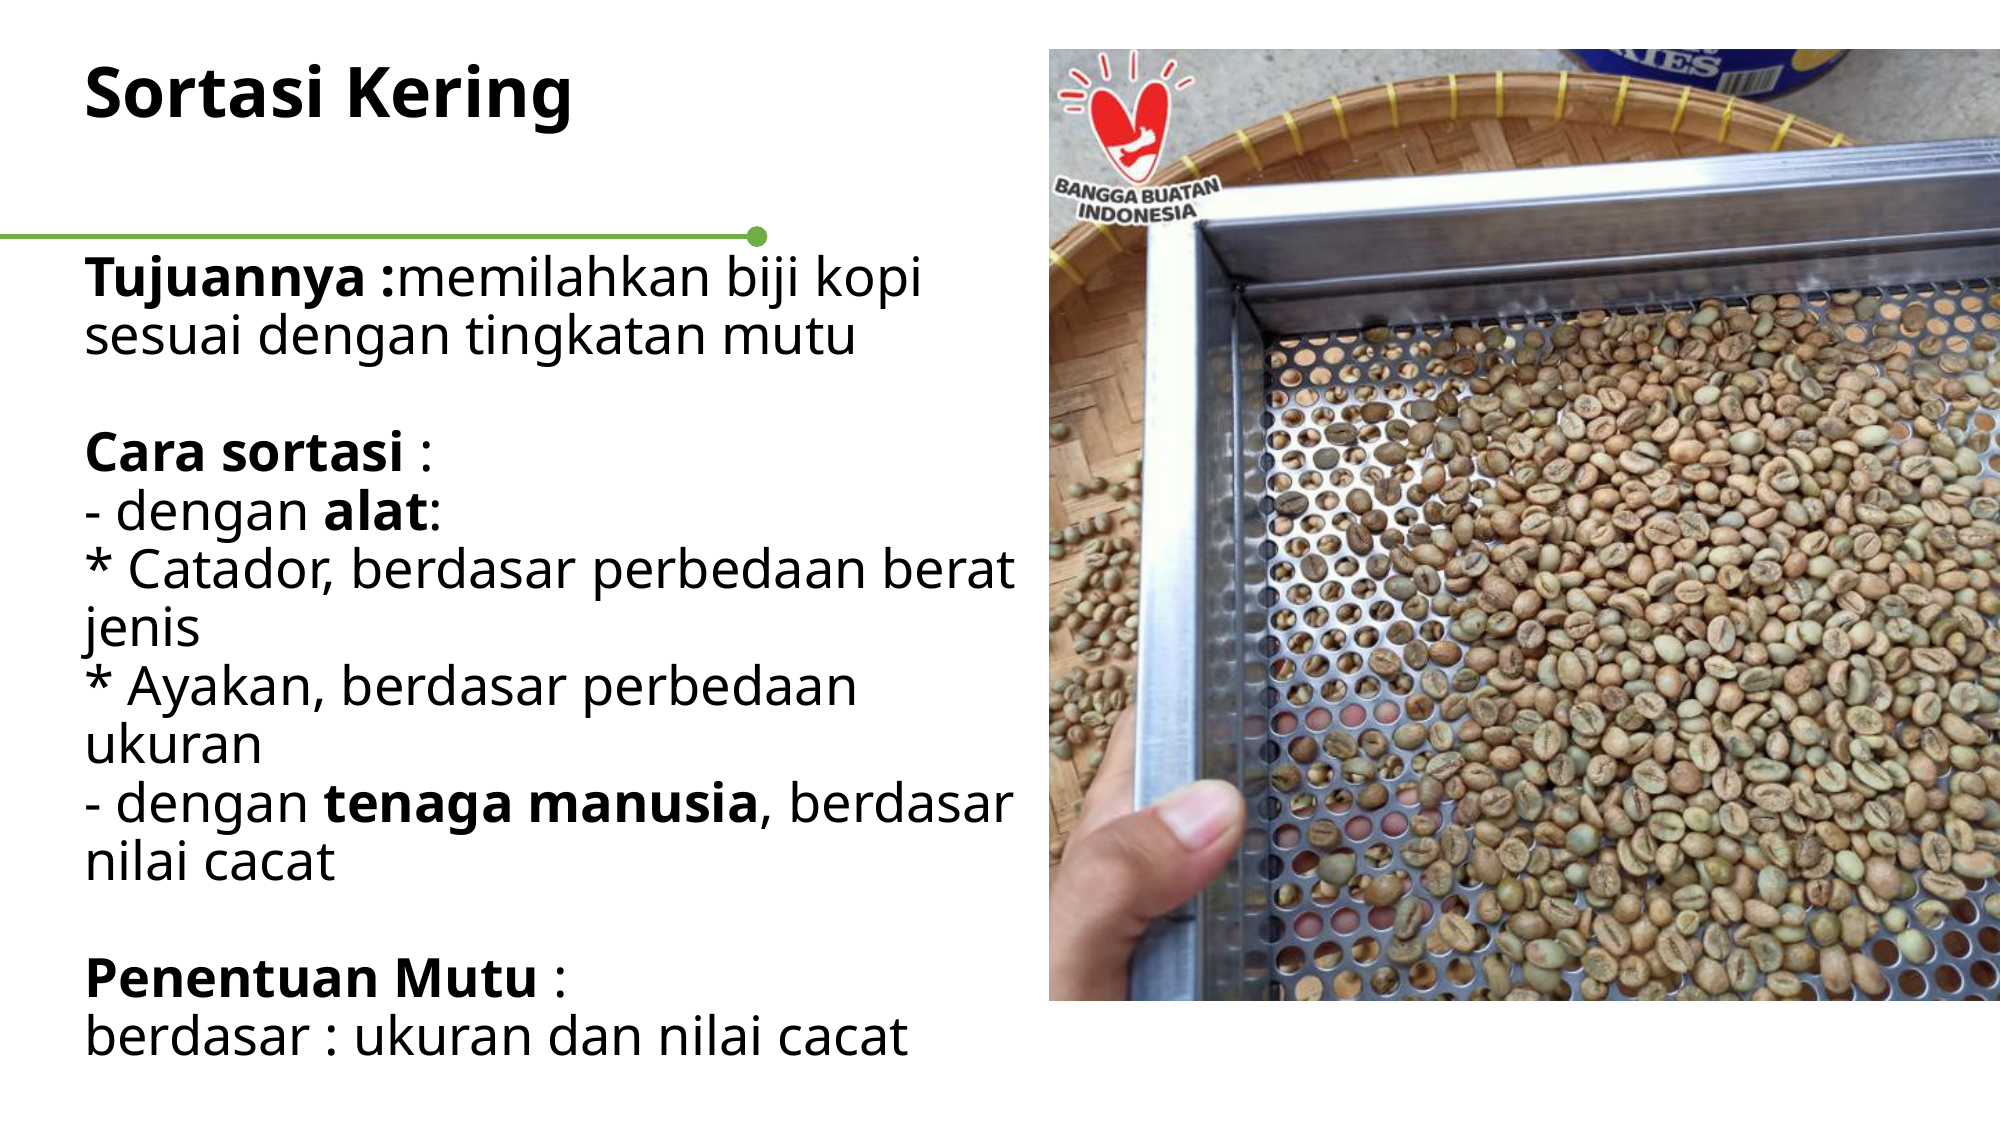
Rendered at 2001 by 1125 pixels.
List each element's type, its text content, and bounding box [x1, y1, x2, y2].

title Sortasi Kering Tujuannya :memilahkan biji kopi sesuai dengan tingkatan mutu Cara sortasi : - dengan alat: * Catador, berdasar perbedaan berat jenis * Ayakan, berdasar perbedaan ukuran - dengan tenaga manusia, berdasar nilai cacat Penentuan Mutu : berdasar : ukuran dan nilai cacat [69, 49, 1042, 1076]
picture [1049, 49, 2000, 1001]
